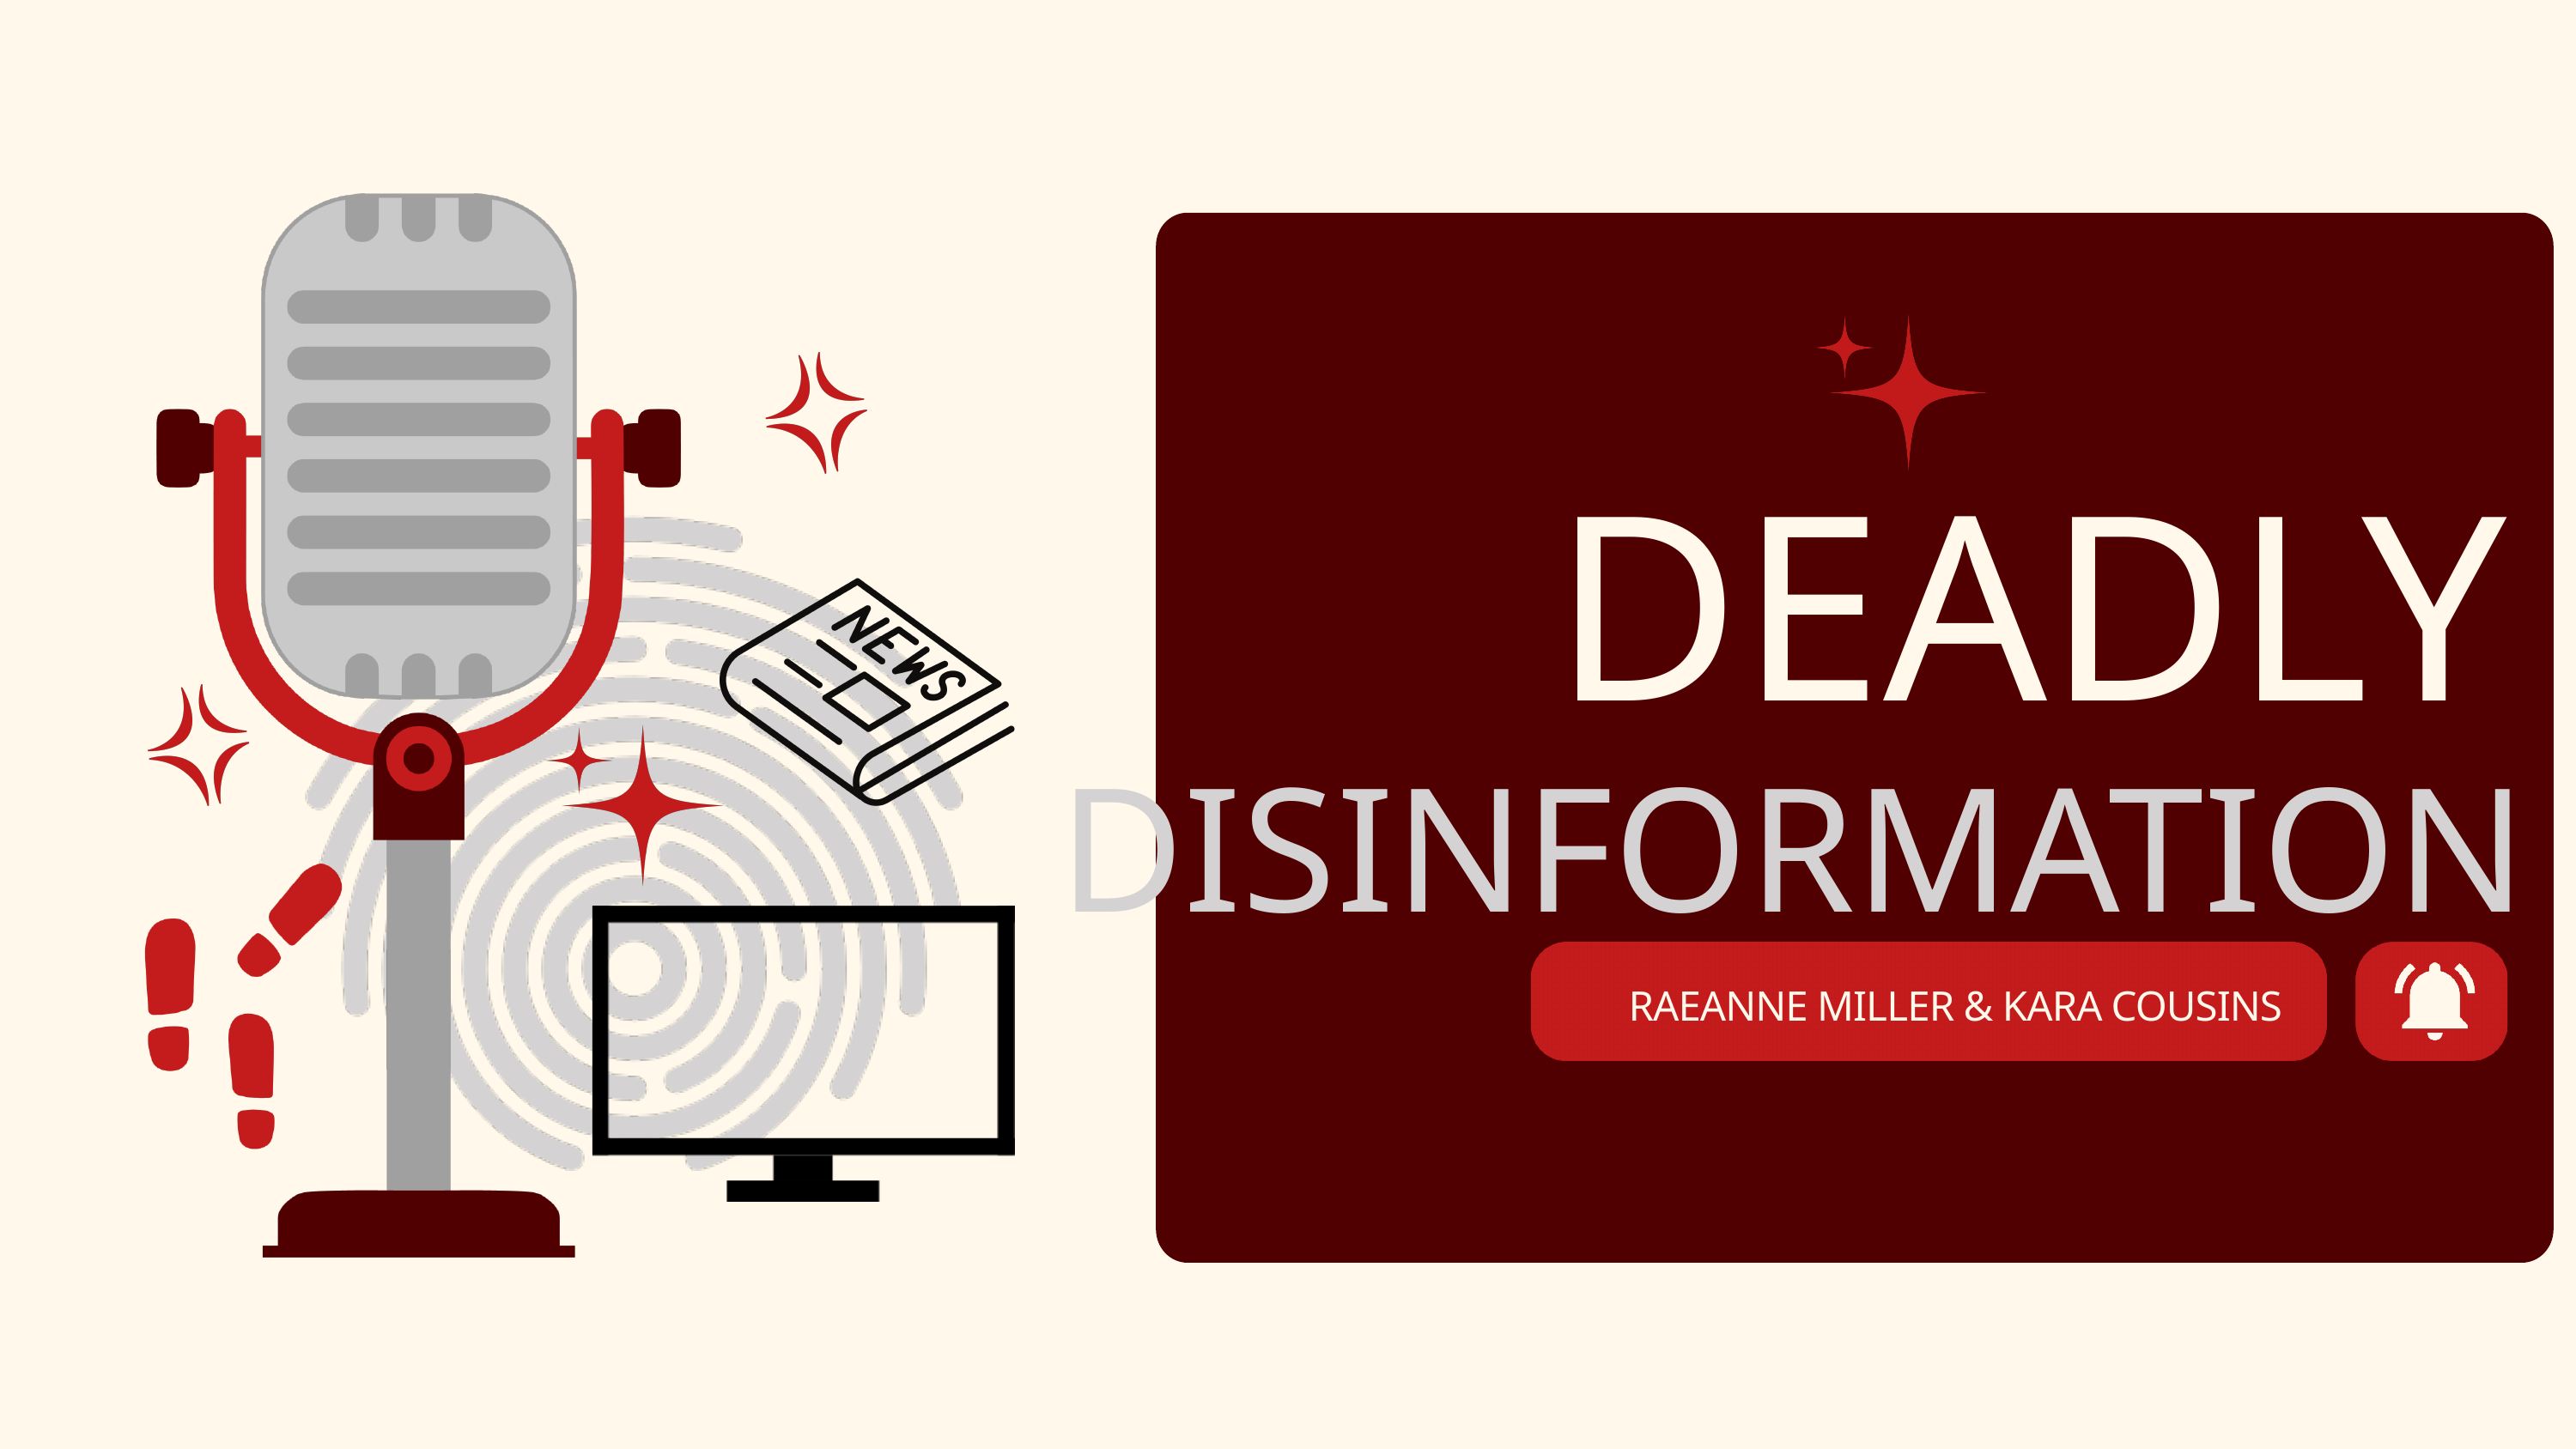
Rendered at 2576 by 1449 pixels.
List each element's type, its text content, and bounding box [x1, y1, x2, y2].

text_box [765, 352, 867, 474]
text_box [156, 192, 681, 949]
text_box [681, 514, 967, 586]
text_box [148, 684, 250, 806]
text_box [592, 947, 1015, 1202]
text_box [156, 949, 681, 1259]
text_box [1155, 194, 2576, 1264]
text_box [144, 864, 348, 1149]
text_box DISINFORMATION [495, 586, 1150, 947]
text_box [719, 578, 1015, 586]
